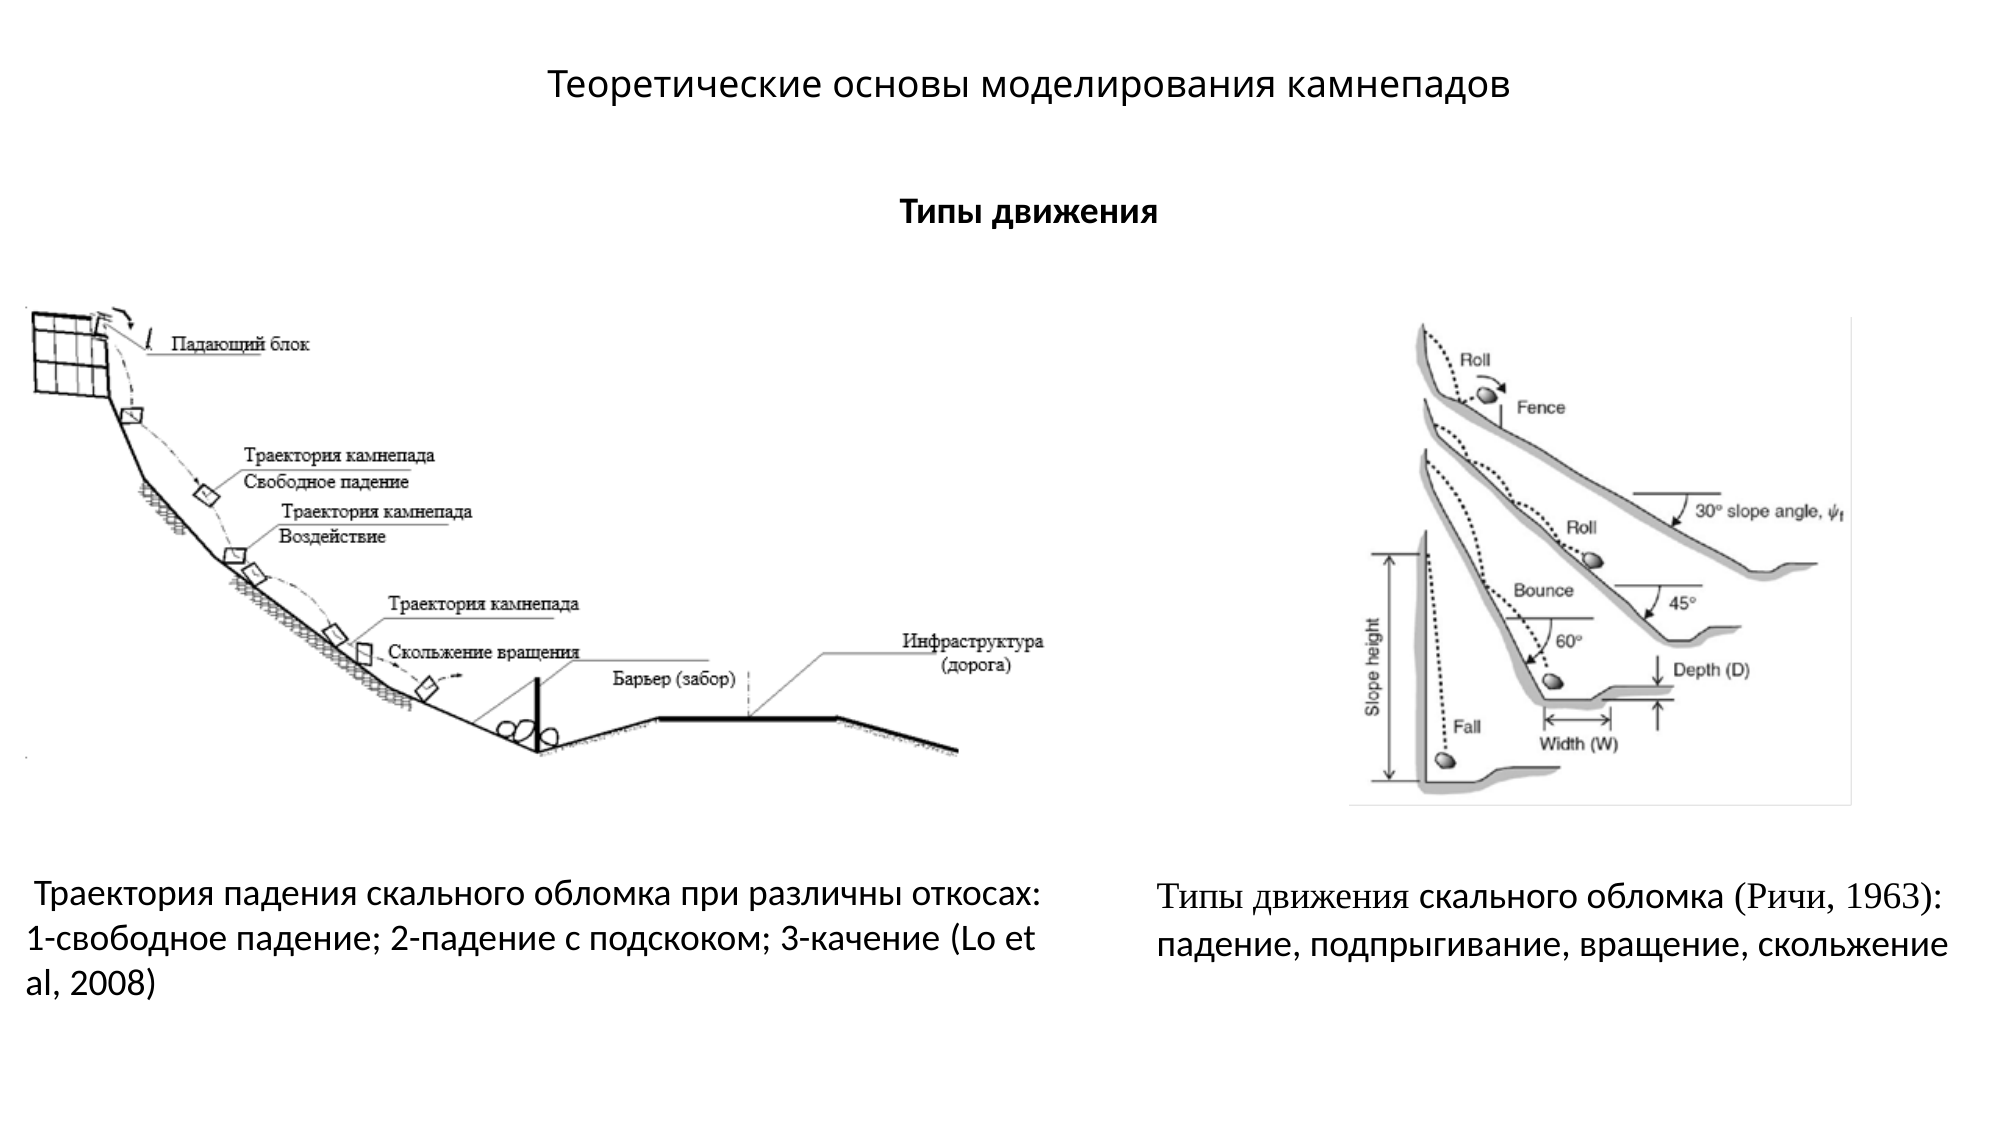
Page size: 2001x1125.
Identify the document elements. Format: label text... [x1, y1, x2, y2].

text_box Теоретические основы моделирования камнепадов [432, 52, 1626, 112]
text_box Типы движения [884, 178, 1175, 238]
picture [21, 296, 1062, 829]
text_box Траектория падения скального обломка при различны откосах: 1-свободное падение; 2-падение с подскоком; 3-качение (Lo et al, 2008) [10, 860, 1073, 1011]
text_box Типы движения скального обломка (Ричи, 1963): падение, подпрыгивание, вращение, скольжение [1139, 860, 1965, 972]
picture [1349, 317, 1853, 807]
